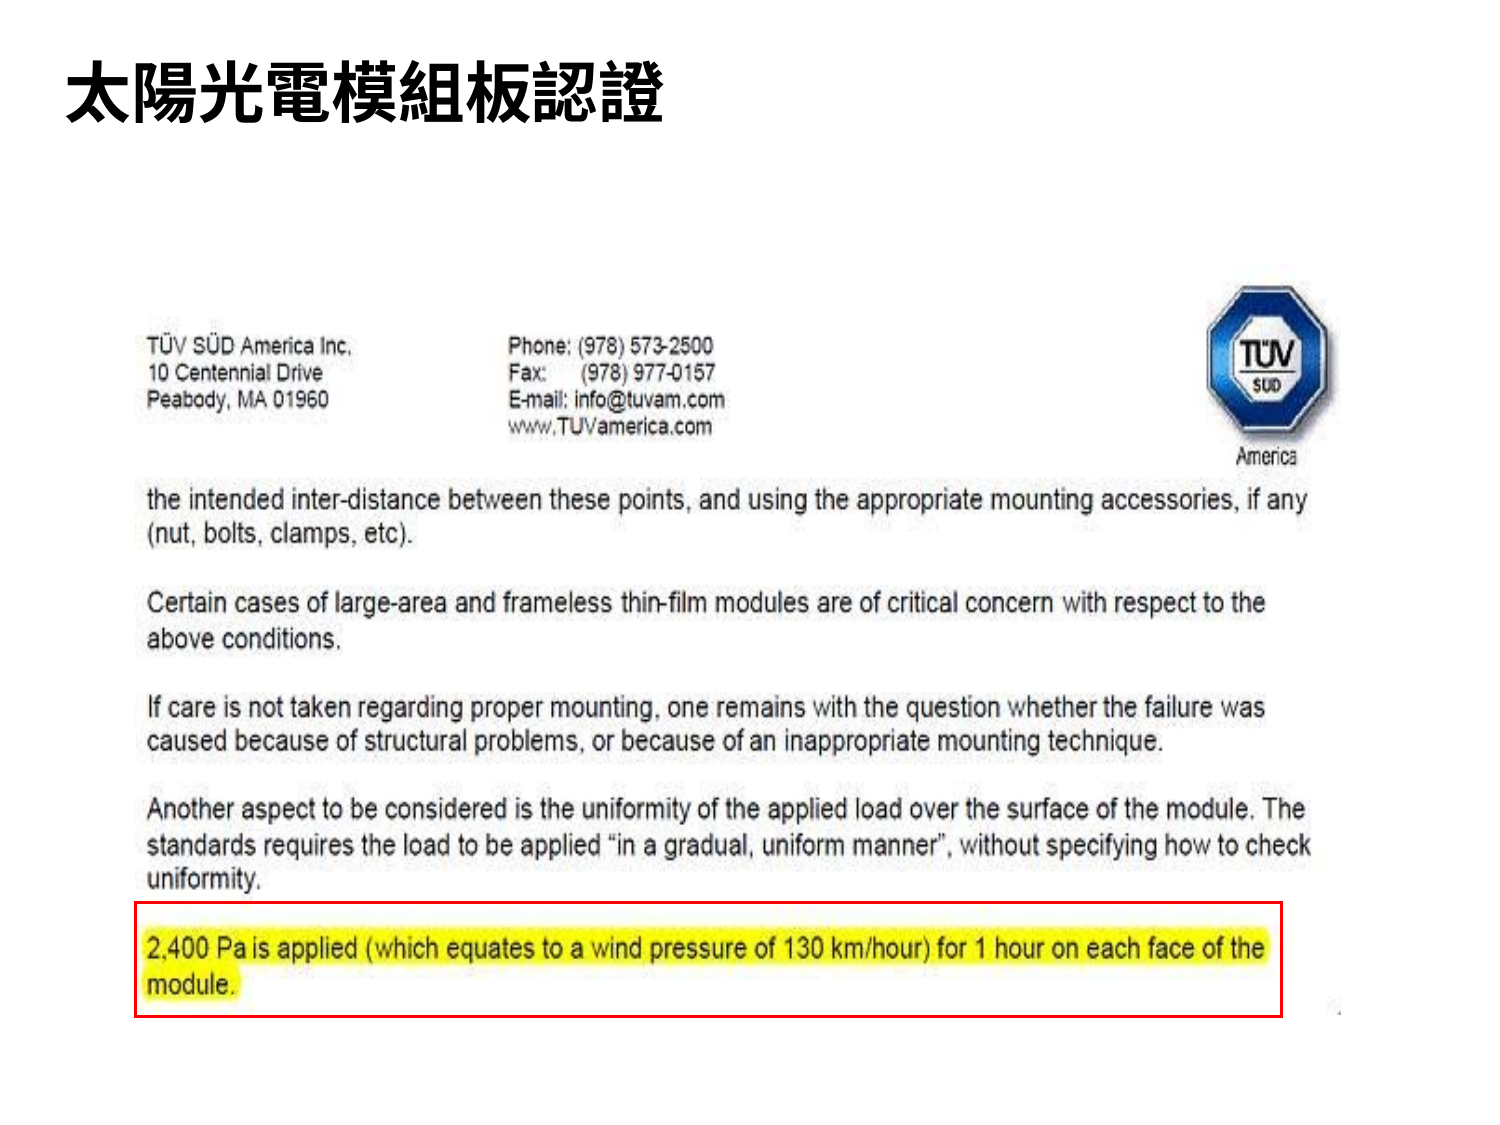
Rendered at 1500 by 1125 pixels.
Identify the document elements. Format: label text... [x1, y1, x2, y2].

picture [135, 264, 1341, 1015]
text_box 太陽光電模組板認證 [64, 80, 1026, 180]
